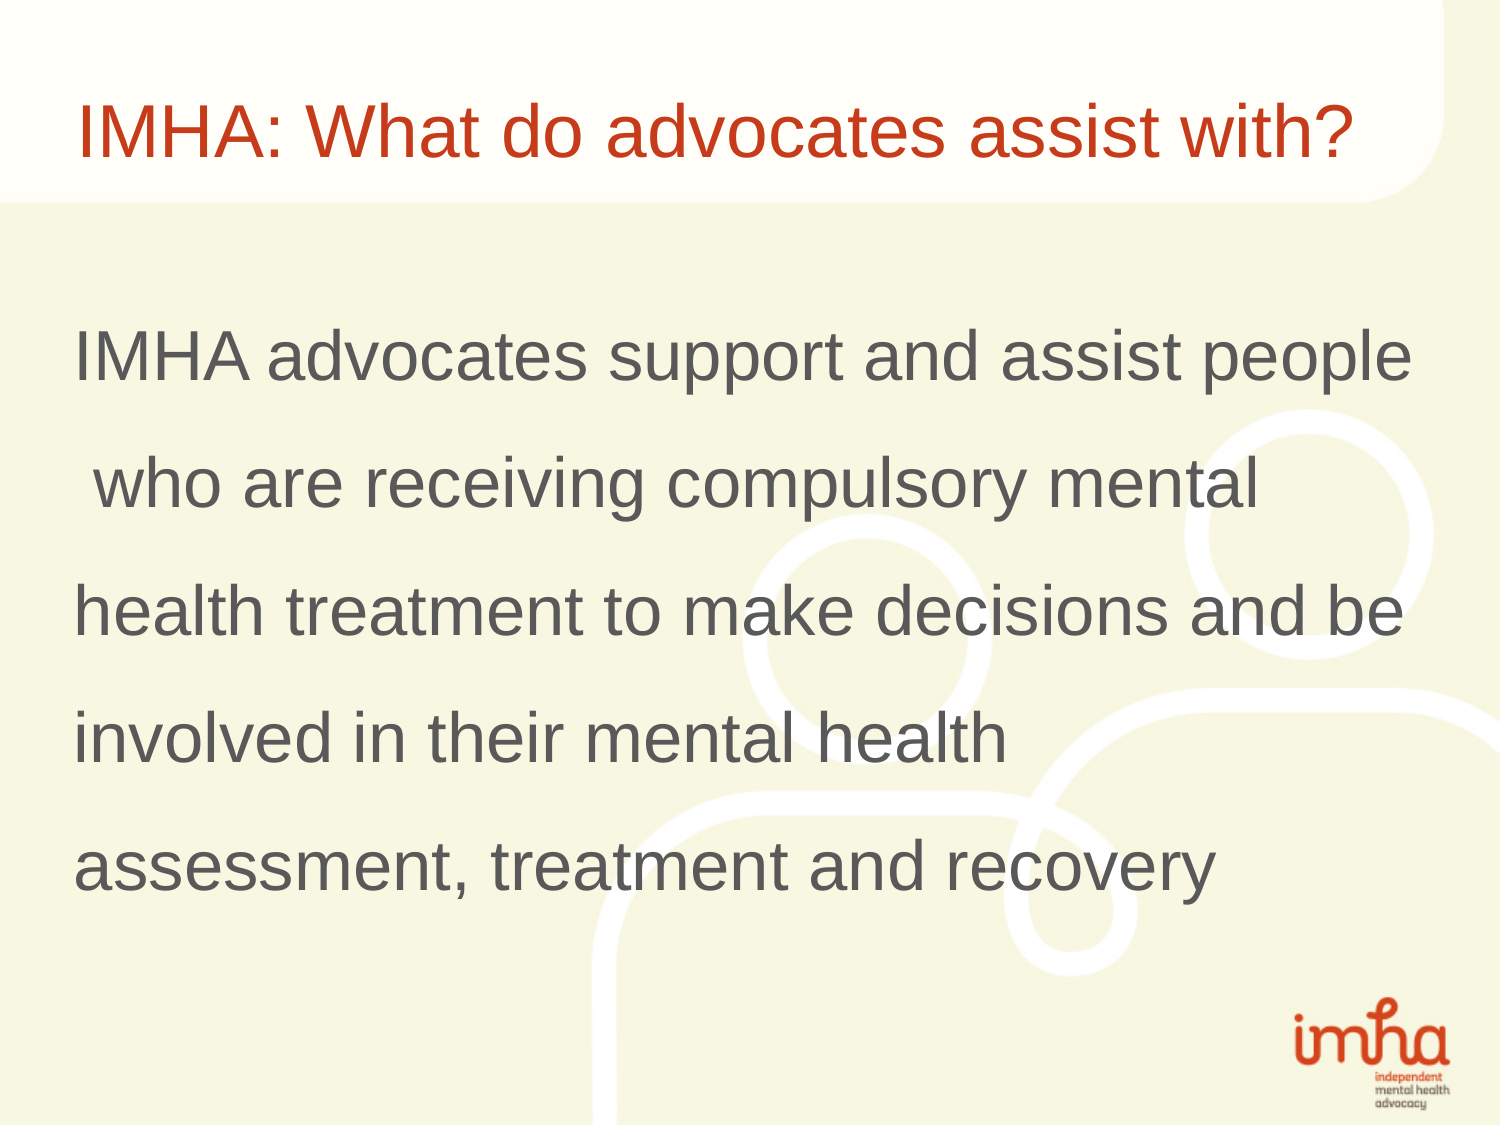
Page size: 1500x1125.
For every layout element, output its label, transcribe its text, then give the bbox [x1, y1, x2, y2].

list IMHA advocates support and assist people who are receiving compulsory mental health treatment to make decisions and be involved in their mental health assessment, treatment and recovery [73, 267, 1421, 1047]
title IMHA: What do advocates assist with? [76, 54, 1427, 173]
picture [0, 0, 1500, 1125]
